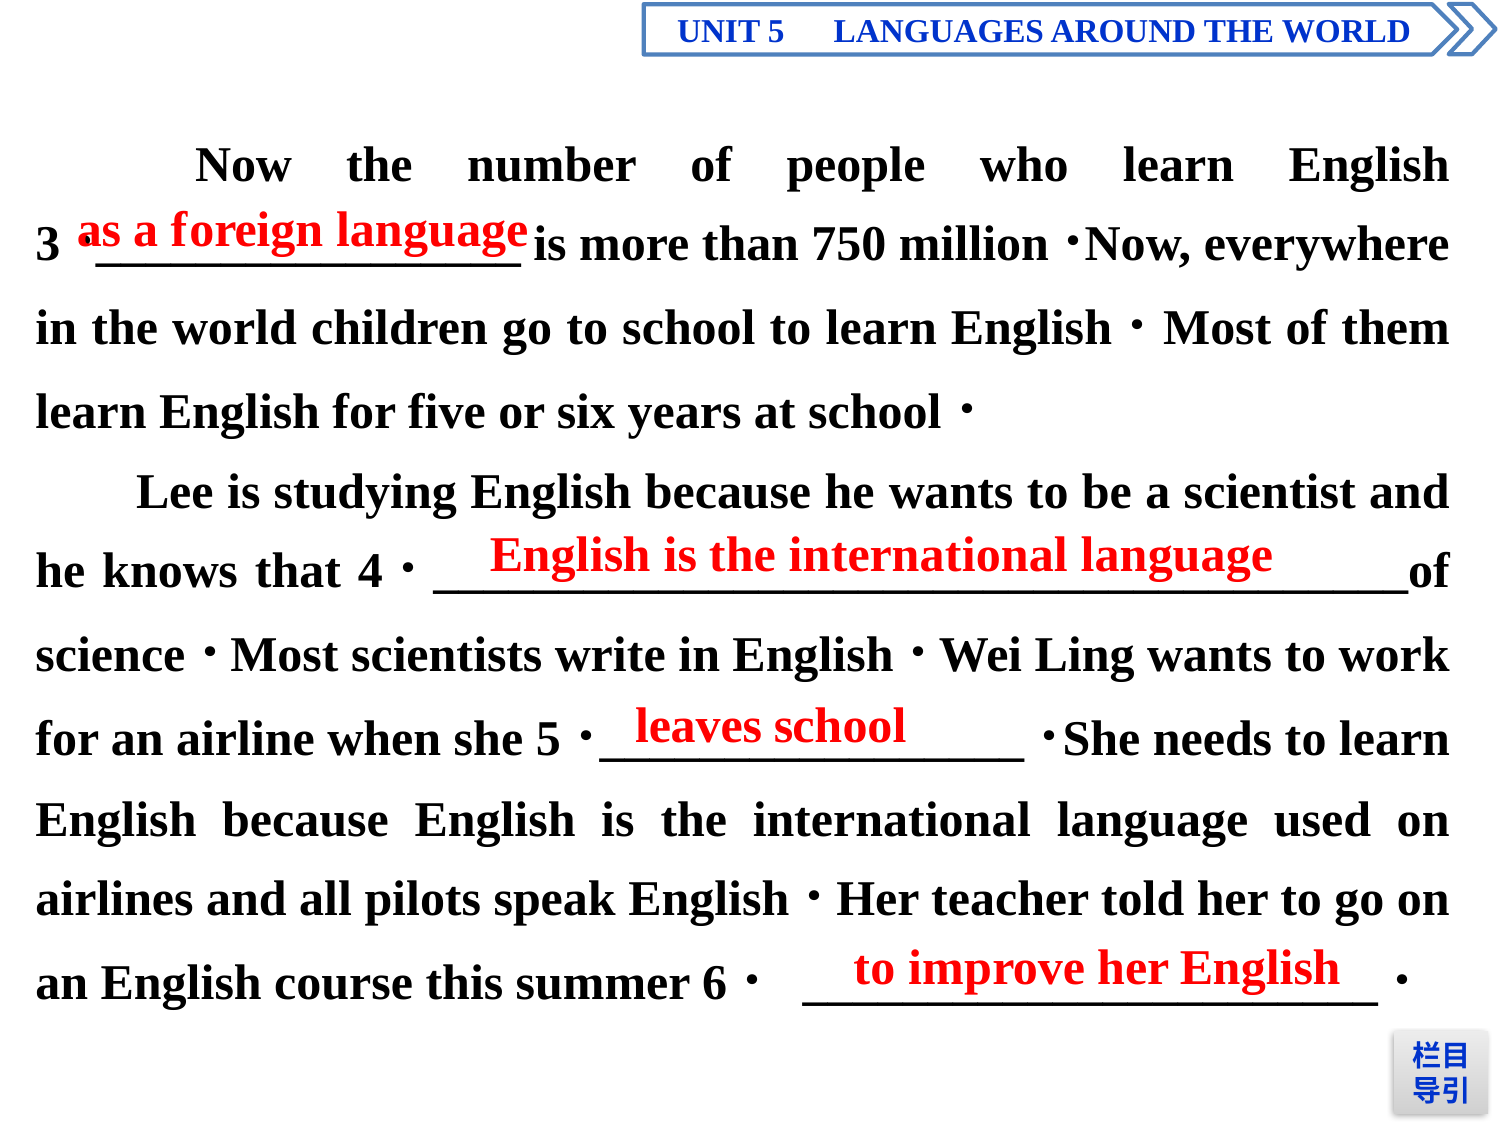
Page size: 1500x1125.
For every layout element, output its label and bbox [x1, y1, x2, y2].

text_box [76, 196, 943, 262]
text_box [853, 934, 1500, 1000]
text_box [35, 135, 1465, 1034]
text_box [634, 692, 1500, 758]
text_box [489, 520, 1500, 587]
